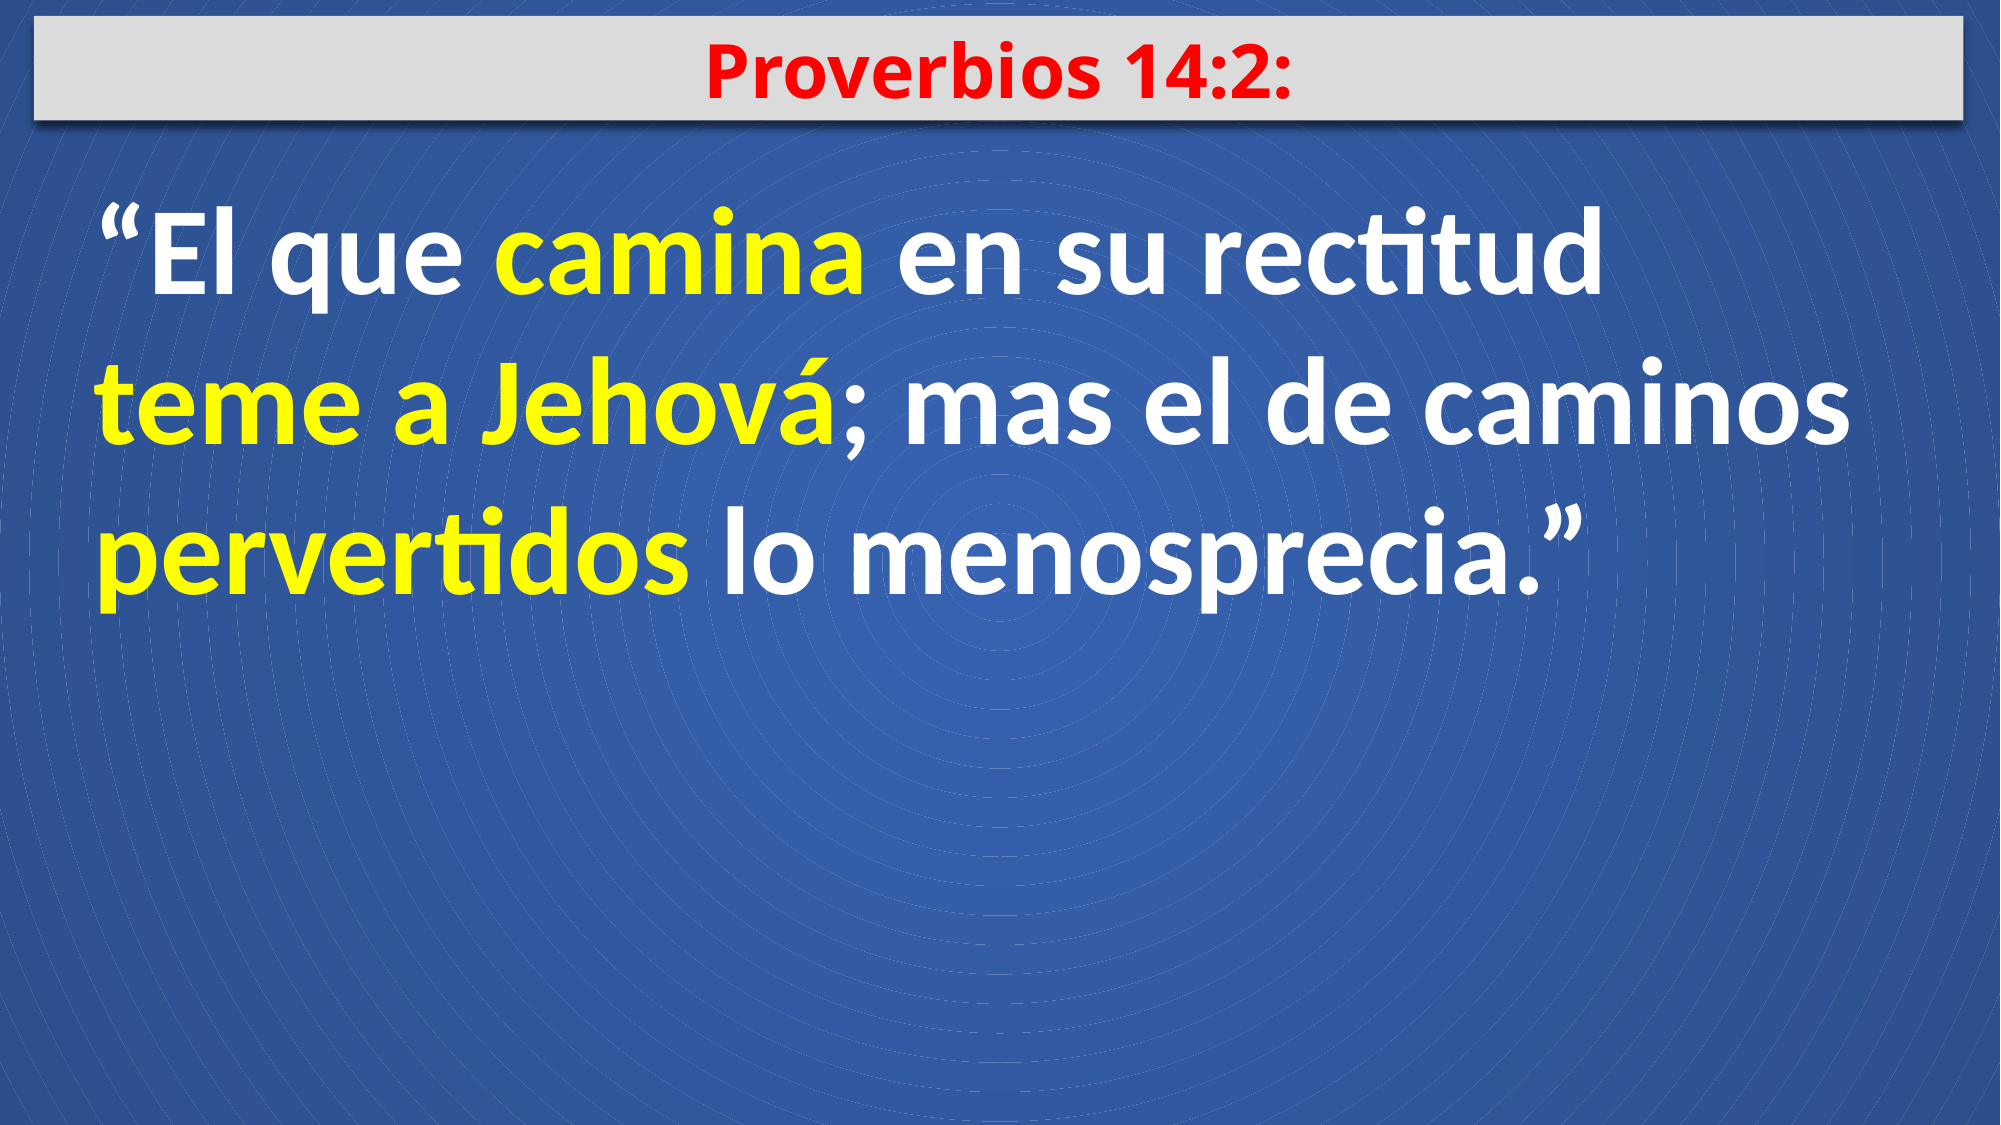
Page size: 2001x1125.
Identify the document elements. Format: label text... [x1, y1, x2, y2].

text_box “El que camina en su rectitud teme a Jehová; mas el de caminos pervertidos lo menosprecia.” [79, 162, 1919, 627]
text_box Proverbios 14:2: [33, 15, 1964, 121]
